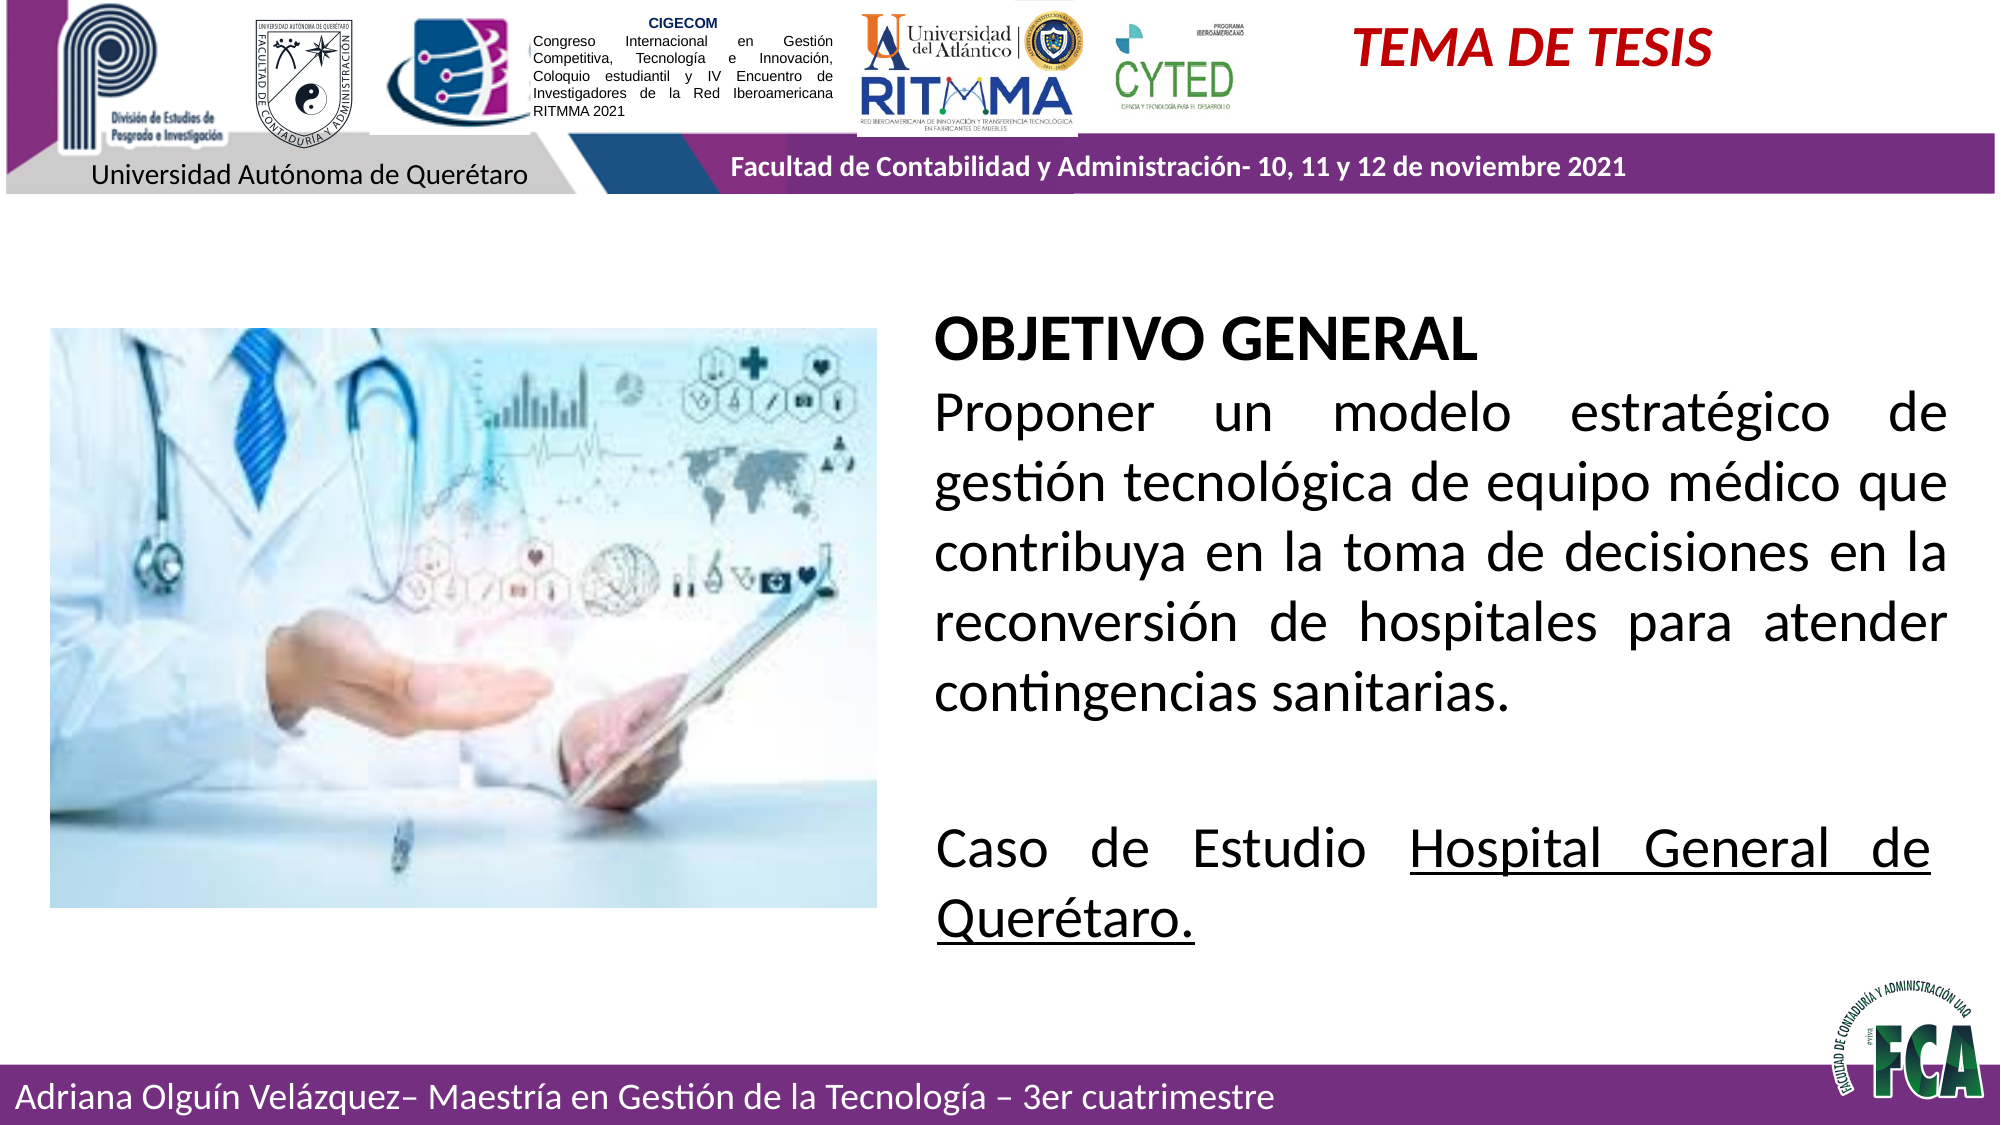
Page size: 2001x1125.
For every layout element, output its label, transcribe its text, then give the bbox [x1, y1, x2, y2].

picture [1798, 954, 2000, 1123]
text_box Caso de Estudio Hospital General de Querétaro. [922, 802, 1947, 957]
text_box OBJETIVO GENERAL Proponer un modelo estratégico de gestión tecnológica de equipo médico que contribuya en la toma de decisiones en la reconversión de hospitales para atender contingencias sanitarias. [920, 285, 1964, 731]
picture [50, 328, 877, 908]
text_box Adriana Olguín Velázquez– Maestría en Gestión de la Tecnología – 3er cuatrimestre [0, 1064, 2000, 1125]
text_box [5, 0, 1995, 199]
